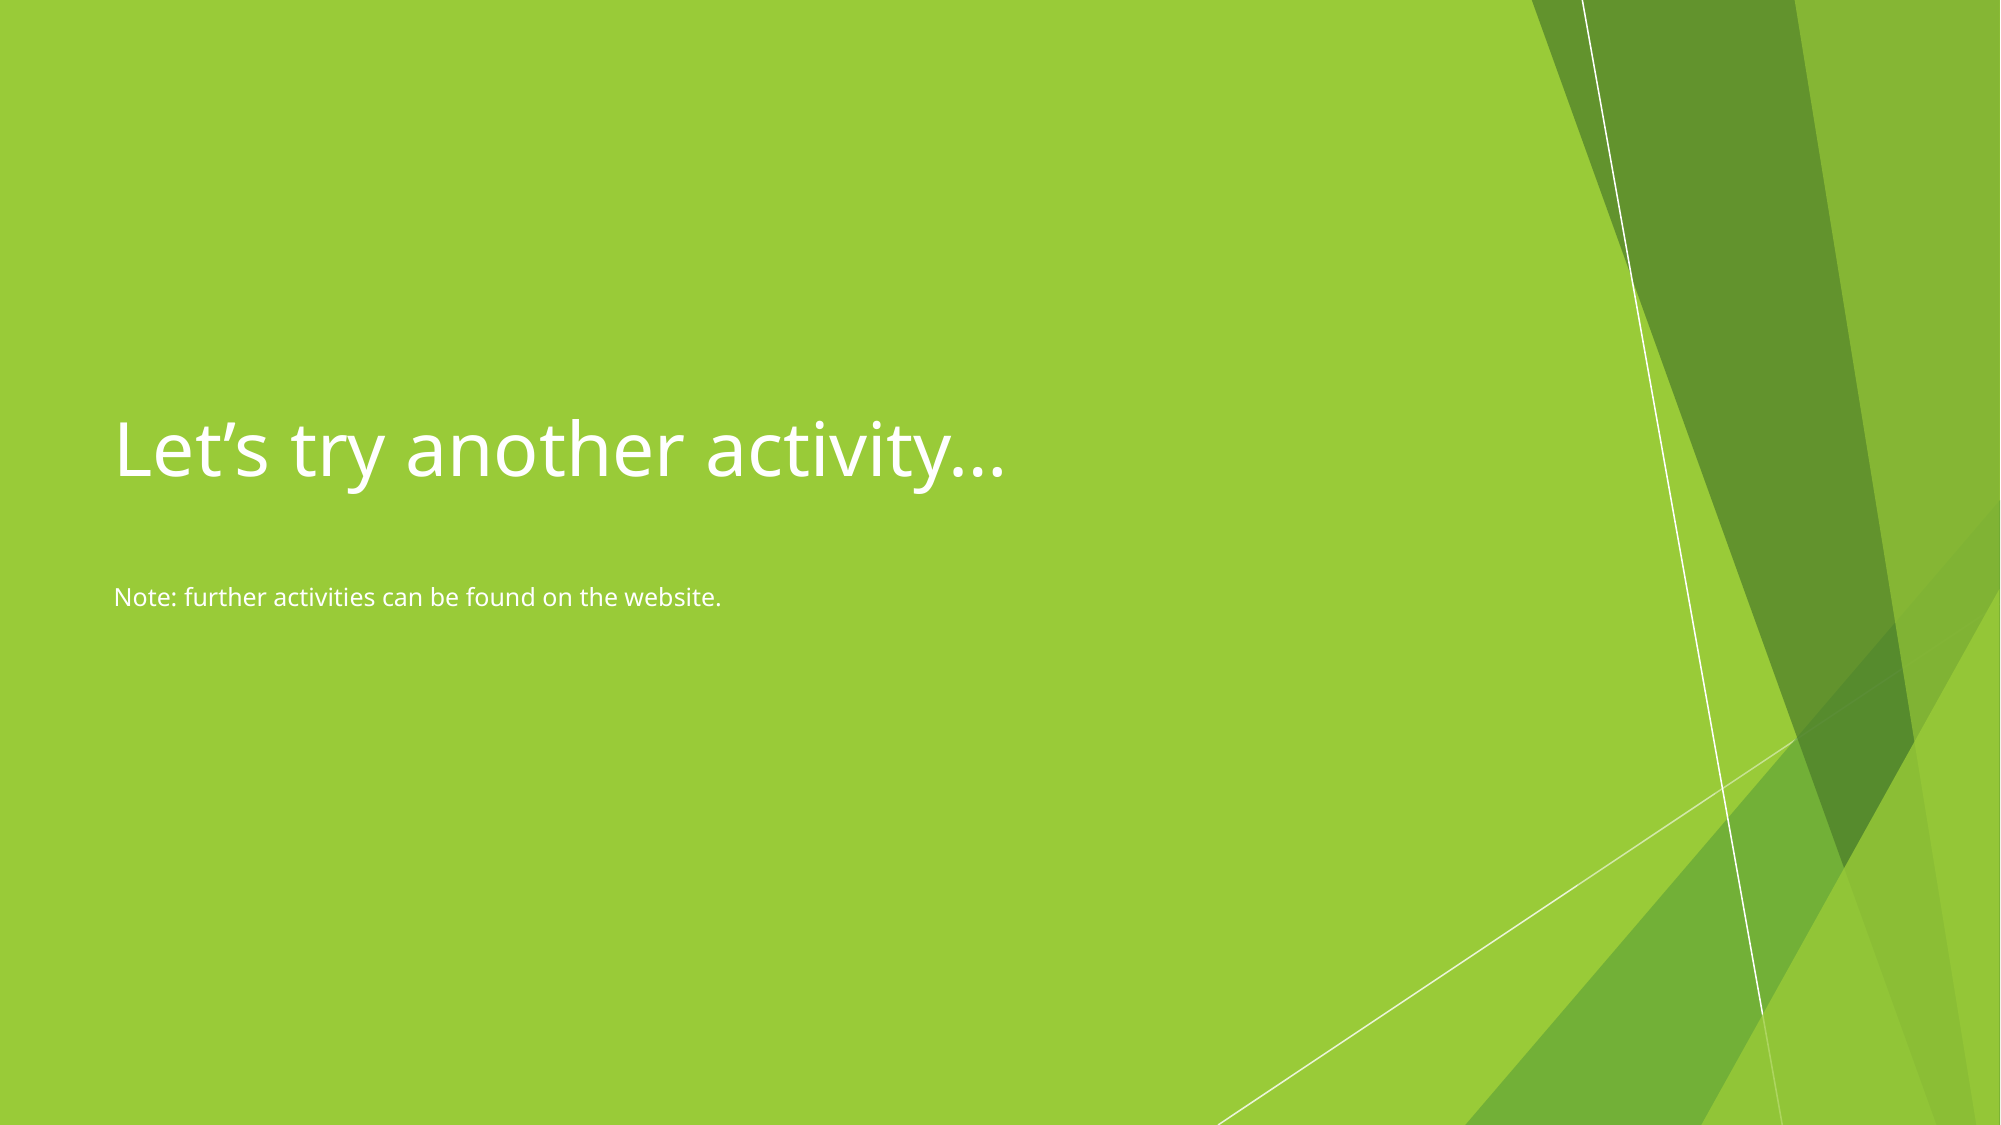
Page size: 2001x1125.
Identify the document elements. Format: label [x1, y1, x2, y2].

text_box [0, 0, 2000, 1125]
